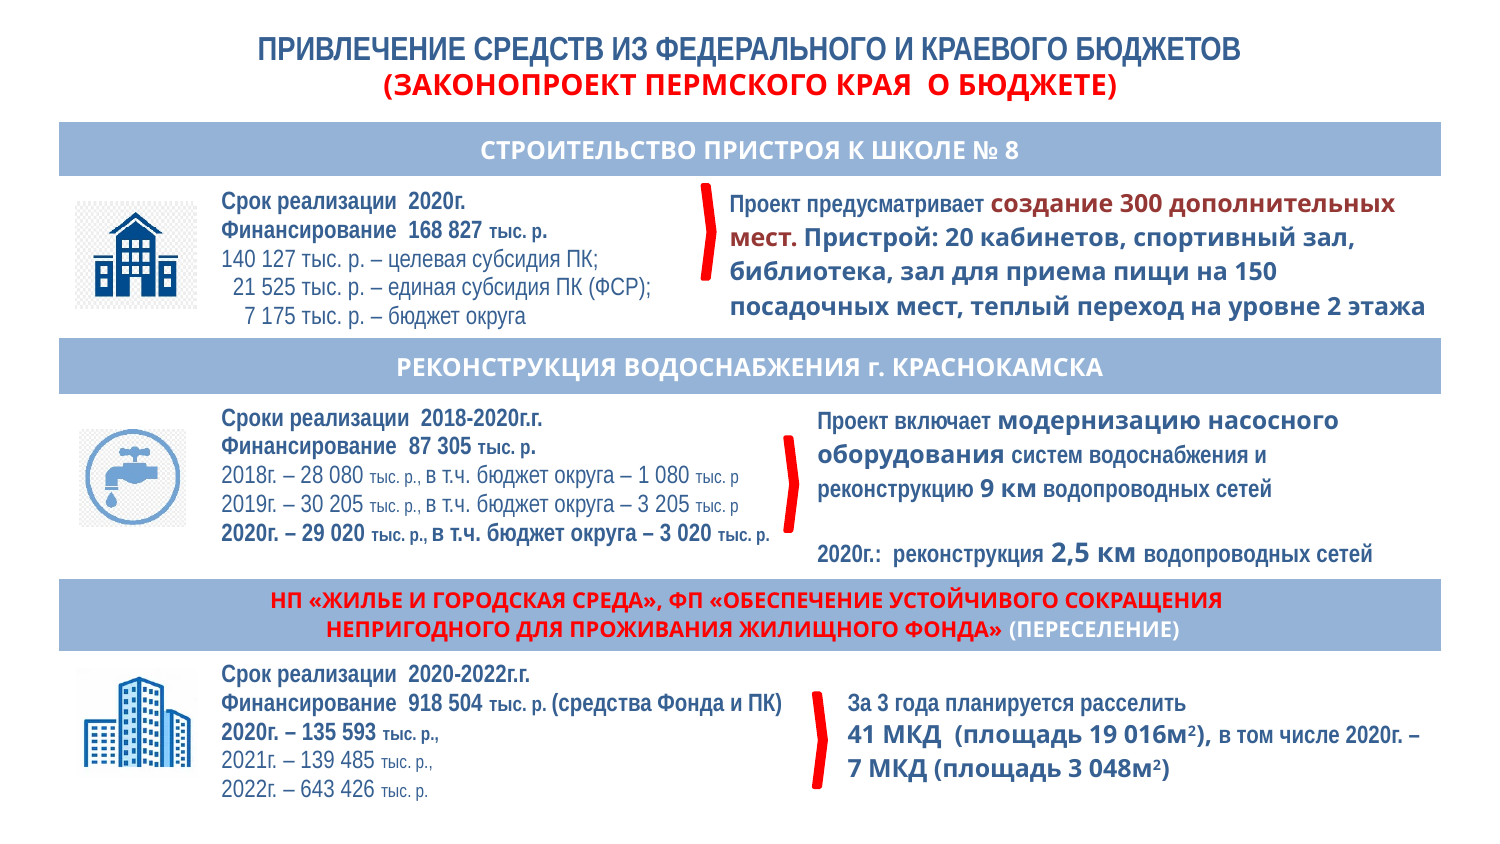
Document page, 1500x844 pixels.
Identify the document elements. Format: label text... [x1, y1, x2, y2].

table_cell Проект включает модернизацию насосного оборудования систем водоснабжения и реконструкцию 9 км водопроводных сетей 2020г.: реконструкция 2,5 км водопроводных сетей [803, 396, 1441, 577]
table_cell РЕКОНСТРУКЦИЯ ВОДОСНАБЖЕНИЯ г. КРАСНОКАМСКА [59, 338, 1441, 394]
table_cell [59, 396, 206, 577]
table_cell [59, 653, 206, 844]
table_cell [59, 181, 206, 337]
table_cell За 3 года планируется расселить 41 МКД (площадь 19 016м2), в том числе 2020г. – 7 МКД (площадь 3 048м2) [833, 653, 1441, 844]
picture [74, 201, 197, 309]
table_cell Проект предусматривает создание 300 дополнительных мест. Пристрой: 20 кабинетов, спортивный зал, библиотека, зал для приема пищи на 150 посадочных мест, теплый переход на уровне 2 этажа [715, 181, 1441, 337]
text_box [811, 691, 828, 790]
table_cell Срок реализации 2020-2022г.г. Финансирование 918 504 тыс. р. (средства Фонда и ПК) 2020г. – 135 593 тыс. р., 2021г. – 139 485 тыс. р., 2022г. – 643 426 тыс. р. [207, 653, 832, 844]
picture [78, 429, 186, 528]
picture [75, 668, 198, 778]
table_cell Сроки реализации 2018-2020г.г. Финансирование 87 305 тыс. р. 2018г. – 28 080 тыс. р., в т.ч. бюджет округа – 1 080 тыс. р 2019г. – 30 205 тыс. р., в т.ч. бюджет округа – 3 205 тыс. р 2020г. – 29 020 тыс. р., в т.ч. бюджет округа – 3 020 тыс. р. [207, 396, 801, 577]
table_cell НП «ЖИЛЬЕ И ГОРОДСКАЯ СРЕДА», ФП «ОБЕСПЕЧЕНИЕ УСТОЙЧИВОГО СОКРАЩЕНИЯ НЕПРИГОДНОГО ДЛЯ ПРОЖИВАНИЯ ЖИЛИЩНОГО ФОНДА» (ПЕРЕСЕЛЕНИЕ) [59, 579, 1441, 651]
text_box [700, 183, 717, 281]
text_box [783, 435, 800, 533]
title ПРИВЛЕЧЕНИЕ СРЕДСТВ ИЗ ФЕДЕРАЛЬНОГО И КРАЕВОГО БЮДЖЕТОВ (ЗАКОНОПРОЕКТ ПЕРМСКОГО КРАЯ О БЮДЖЕТЕ) [79, 29, 1430, 99]
table_cell Срок реализации 2020г. Финансирование 168 827 тыс. р. 140 127 тыс. р. – целевая субсидия ПК; 21 525 тыс. р. – единая субсидия ПК (ФСР); 7 175 тыс. р. – бюджет округа [207, 181, 714, 337]
table_header СТРОИТЕЛЬСТВО ПРИСТРОЯ К ШКОЛЕ № 8 [59, 122, 1441, 176]
